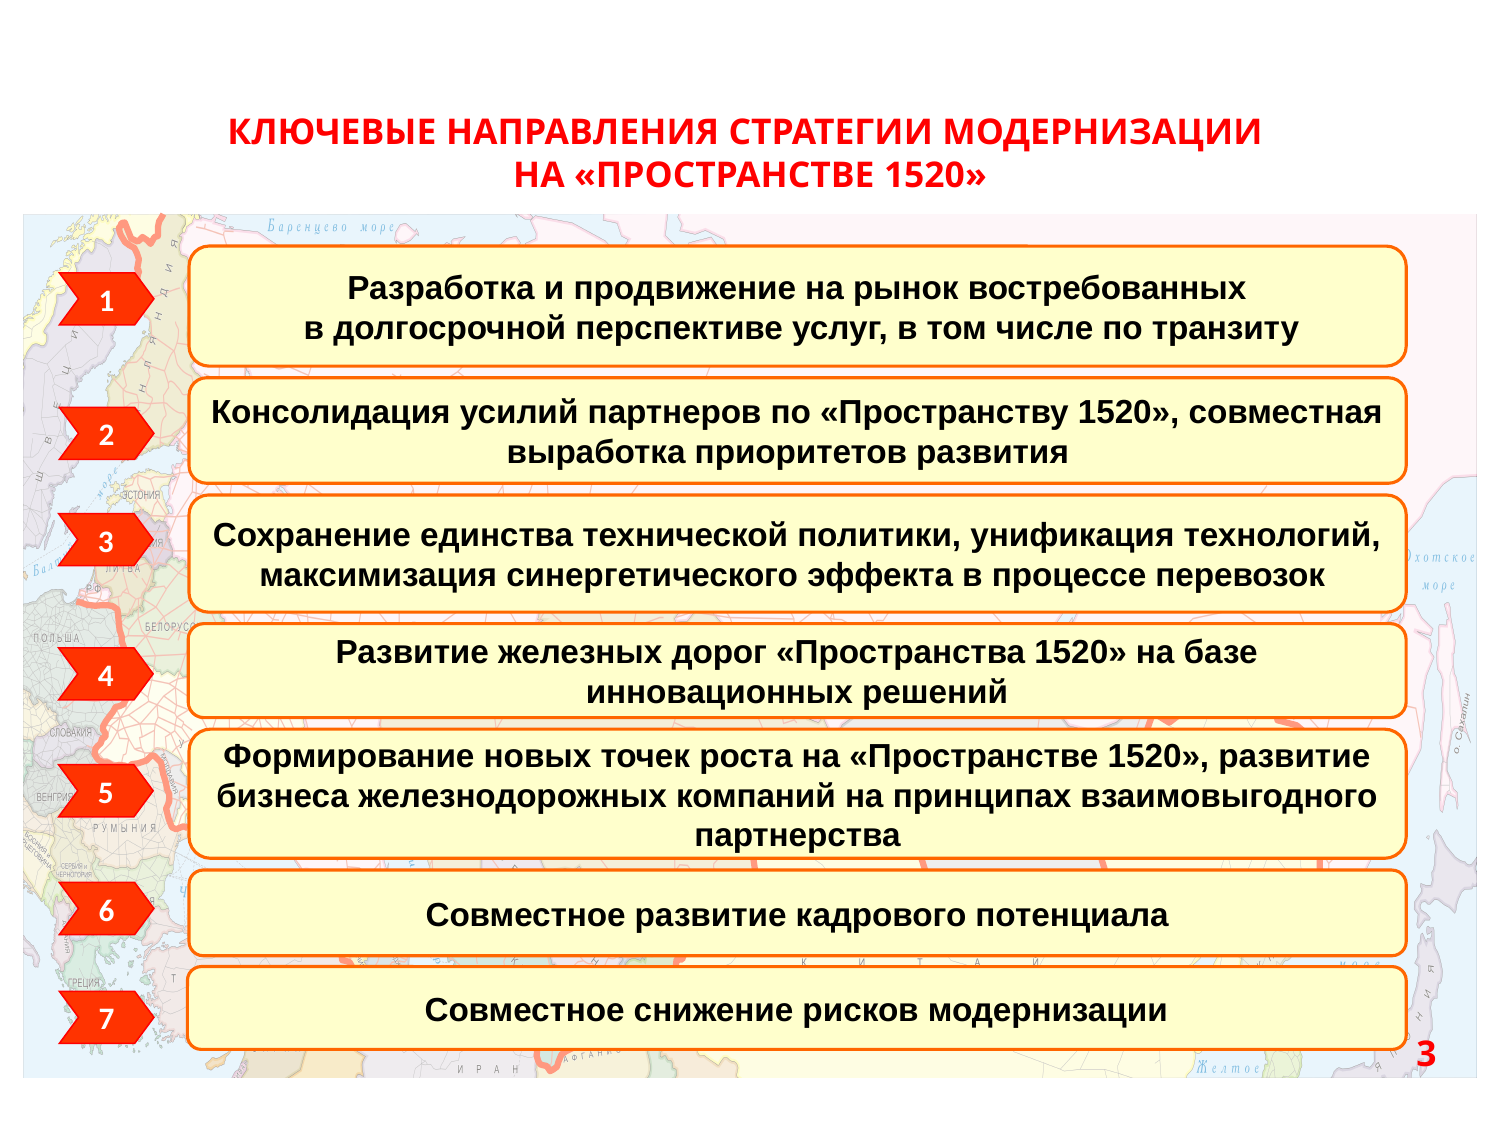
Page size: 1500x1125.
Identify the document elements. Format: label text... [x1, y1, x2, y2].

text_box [23, 210, 1477, 1079]
text_box Ключевые направления стратегии модернизации на «Пространстве 1520» [0, 92, 1500, 211]
